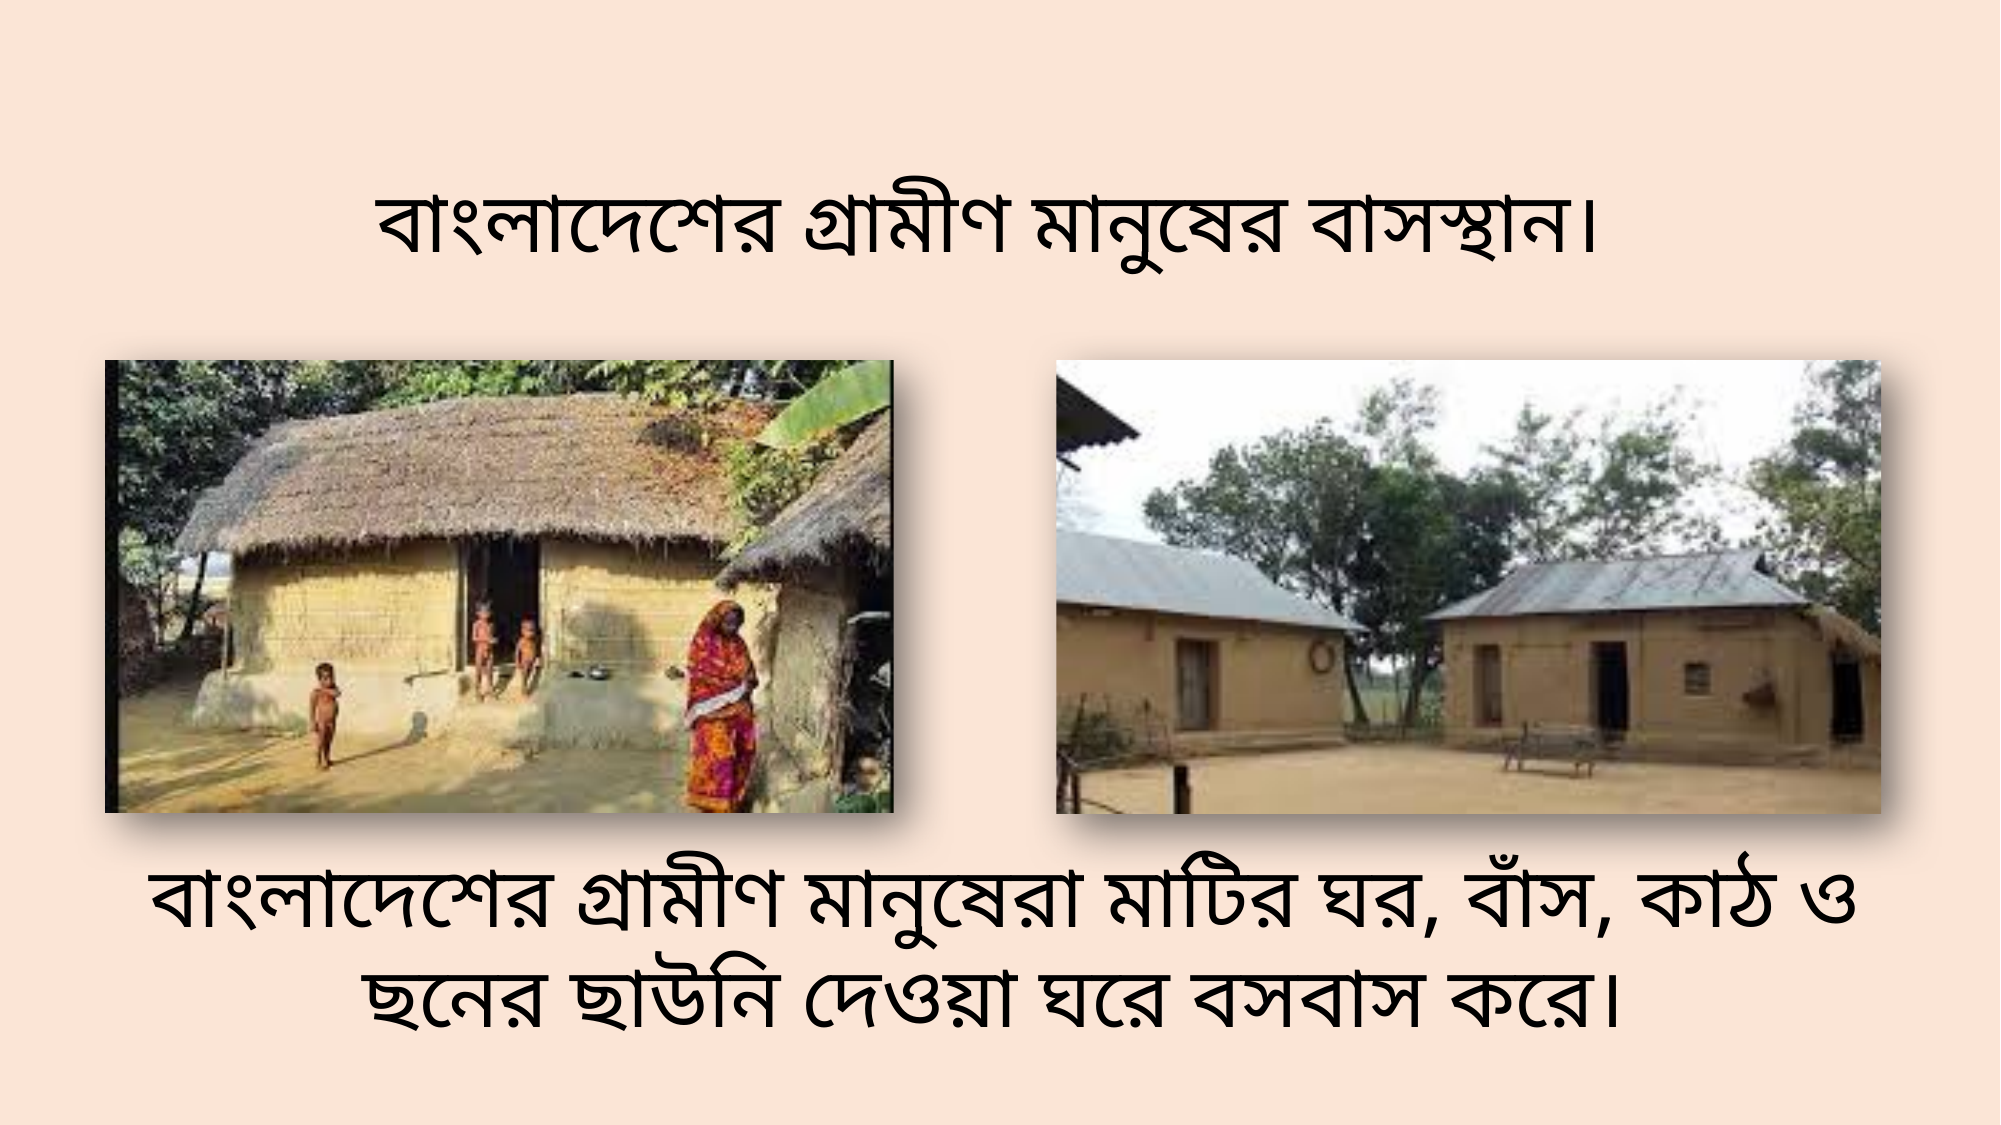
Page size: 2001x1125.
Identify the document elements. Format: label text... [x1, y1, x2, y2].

text_box বাংলাদেশের গ্রামীণ মানুষের বাসস্থান। [0, 161, 2000, 277]
text_box বাংলাদেশের গ্রামীণ মানুষেরা মাটির ঘর, বাঁস, কাঠ ও ছনের ছাউনি দেওয়া ঘরে বসবাস করে। [128, 836, 1881, 1052]
picture [105, 360, 894, 813]
picture [1056, 360, 1882, 814]
